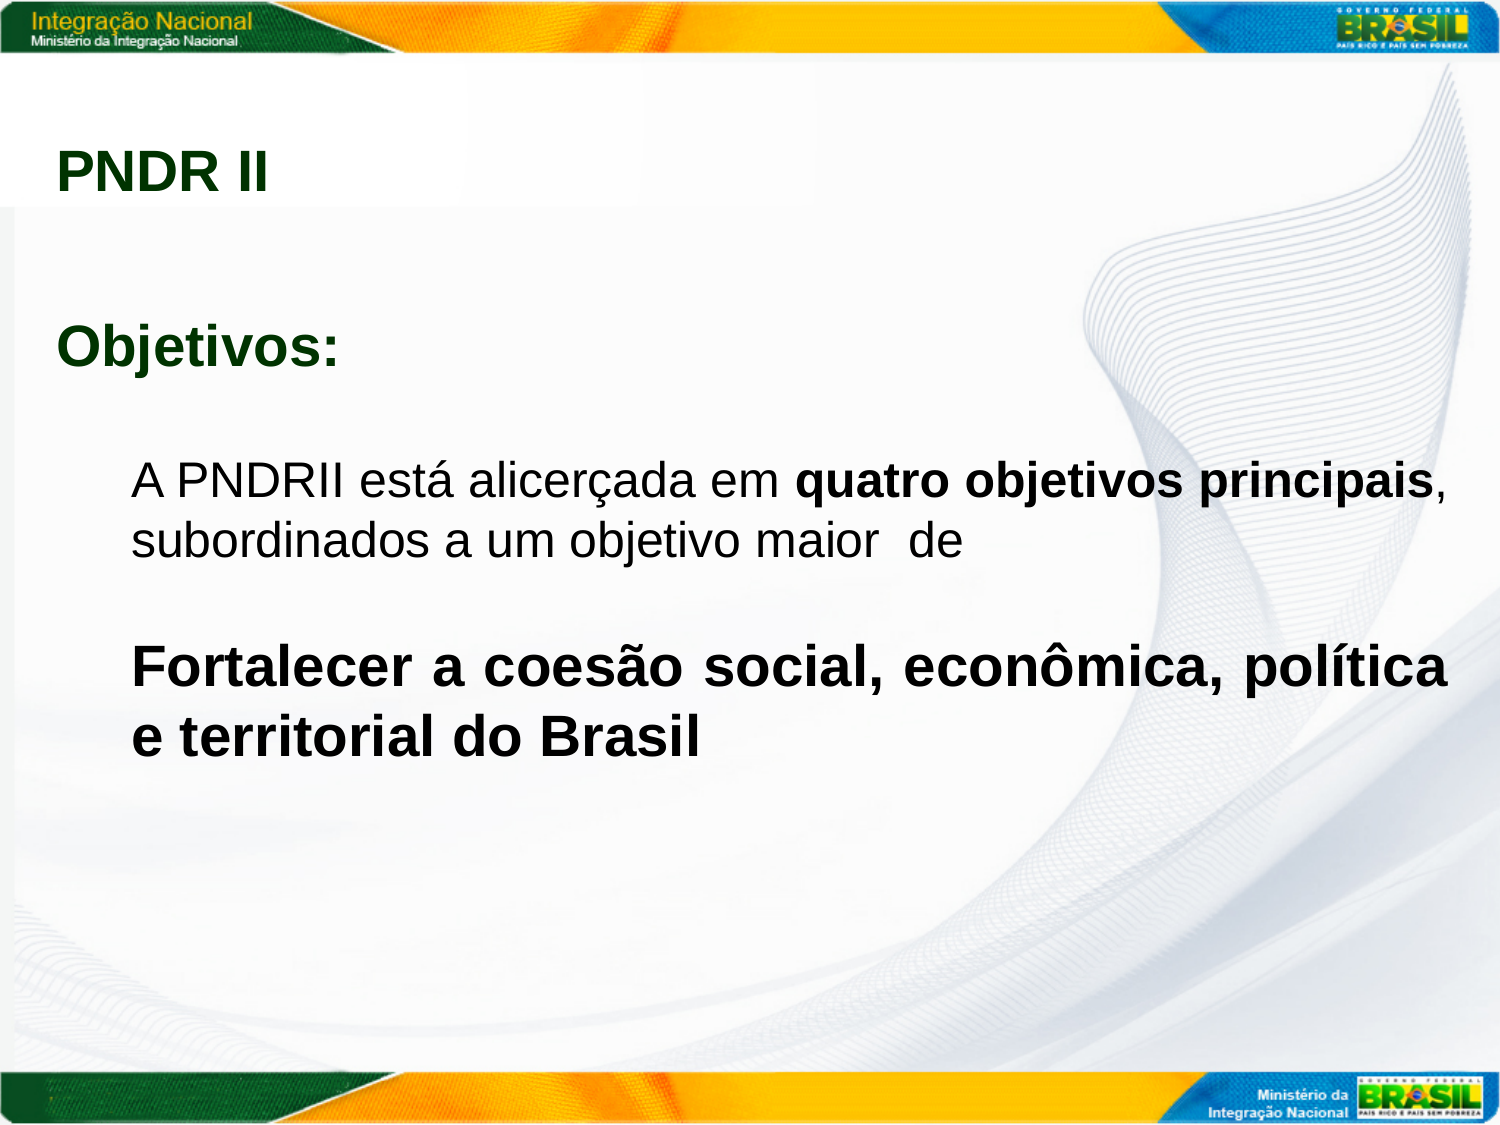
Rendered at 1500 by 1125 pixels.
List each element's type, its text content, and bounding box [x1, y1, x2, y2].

picture [0, 0, 1500, 1125]
text_box PNDR II Objetivos: A PNDRII está alicerçada em quatro objetivos principais, subordinados a um objetivo maior de Fortalecer a coesão social, econômica, política e territorial do Brasil [41, 125, 1464, 775]
